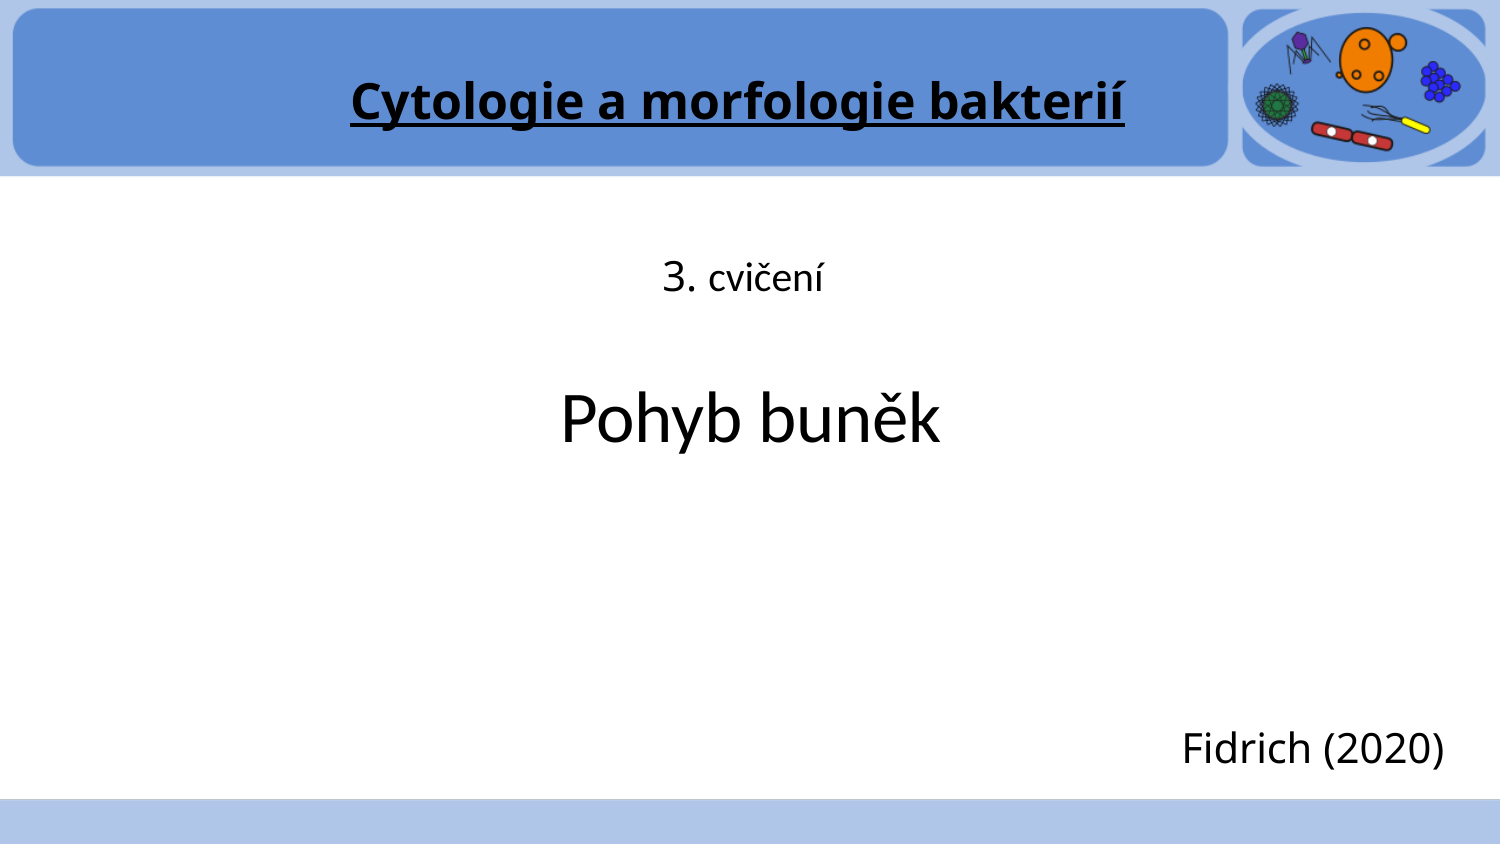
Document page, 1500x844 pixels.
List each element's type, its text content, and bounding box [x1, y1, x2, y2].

text_box 3. cvičení [660, 247, 840, 300]
text_box Pohyb buněk [473, 367, 1026, 457]
title Cytologie a morfologie bakterií [348, 67, 1153, 211]
text_box Fidrich (2020) [1179, 720, 1463, 773]
picture [0, 0, 1500, 844]
